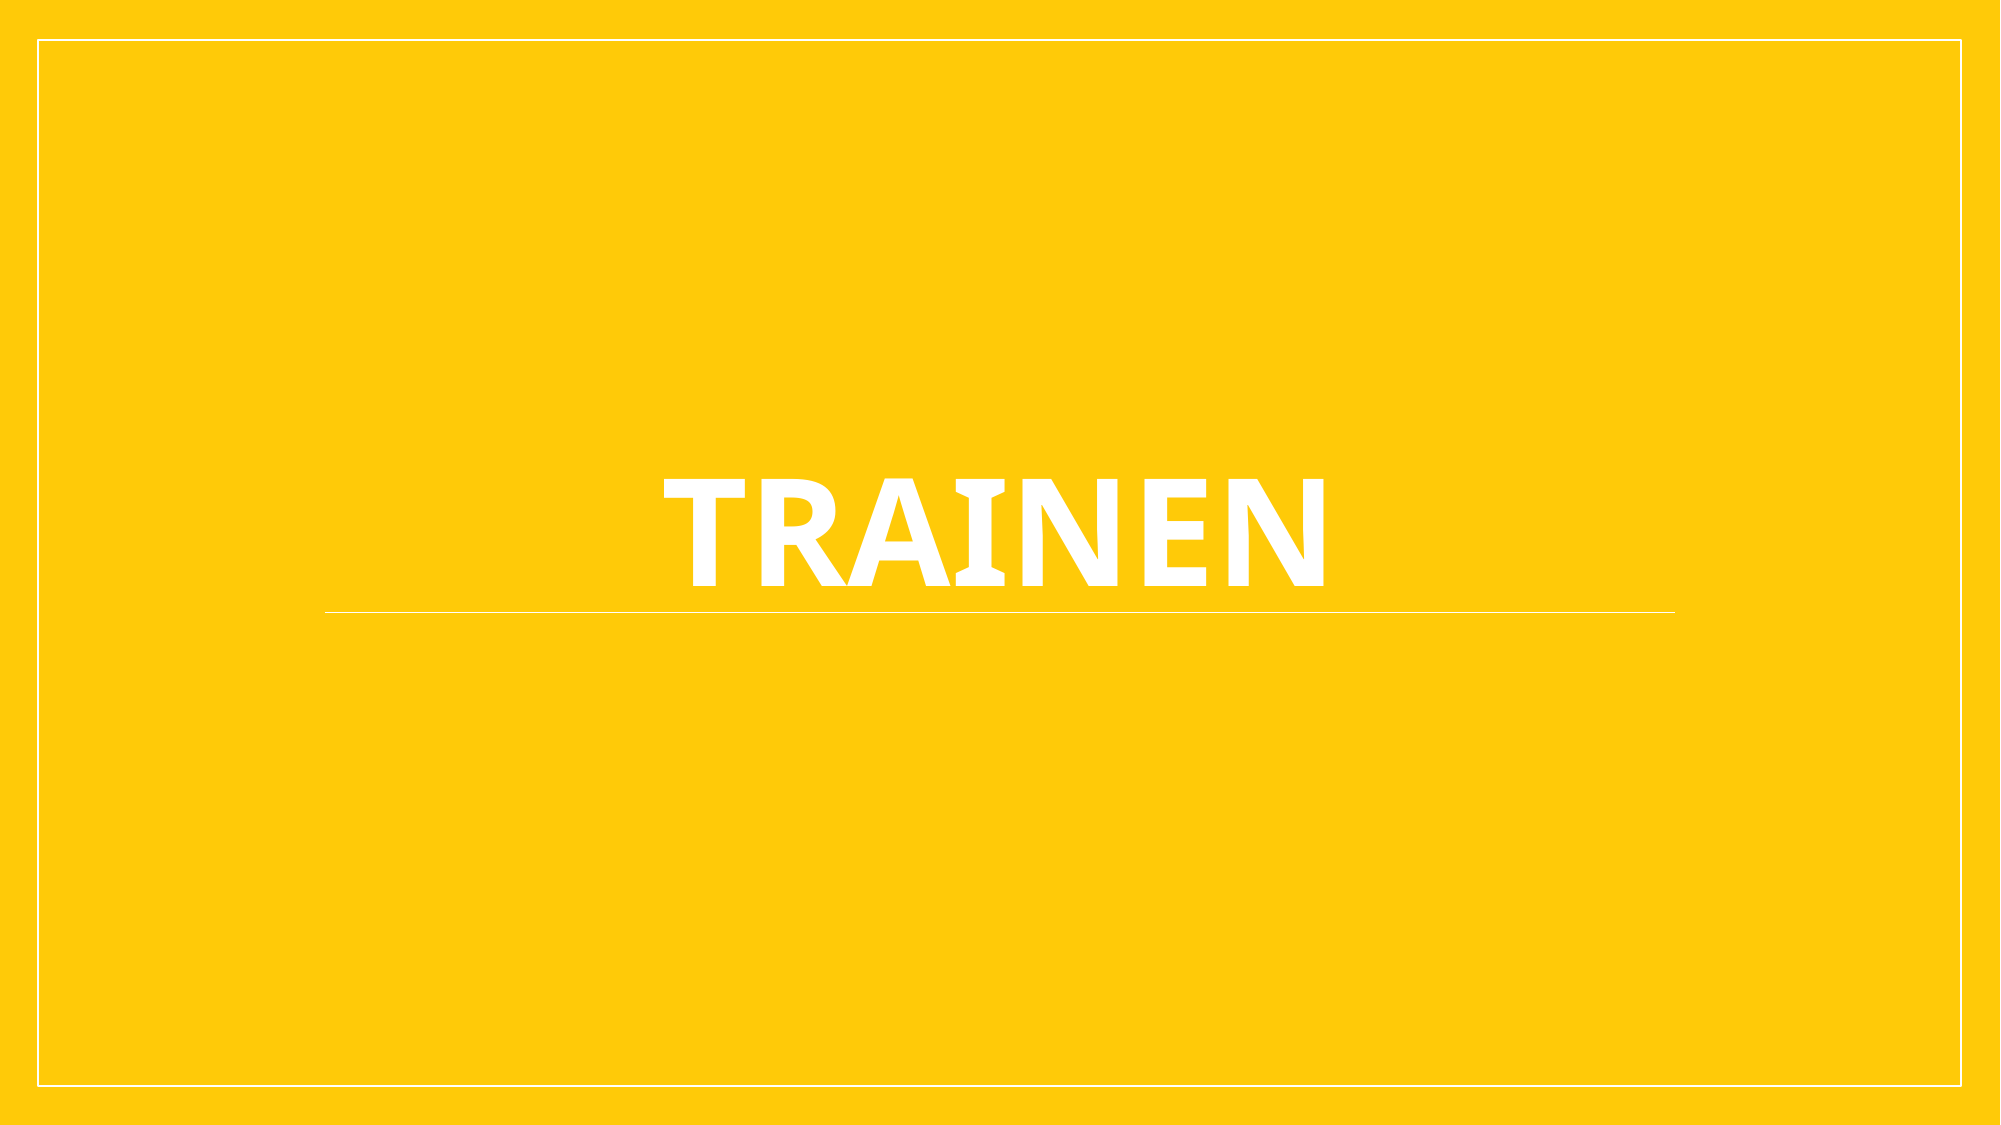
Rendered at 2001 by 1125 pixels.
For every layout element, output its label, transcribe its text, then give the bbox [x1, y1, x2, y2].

title Trainen [182, 144, 1818, 625]
